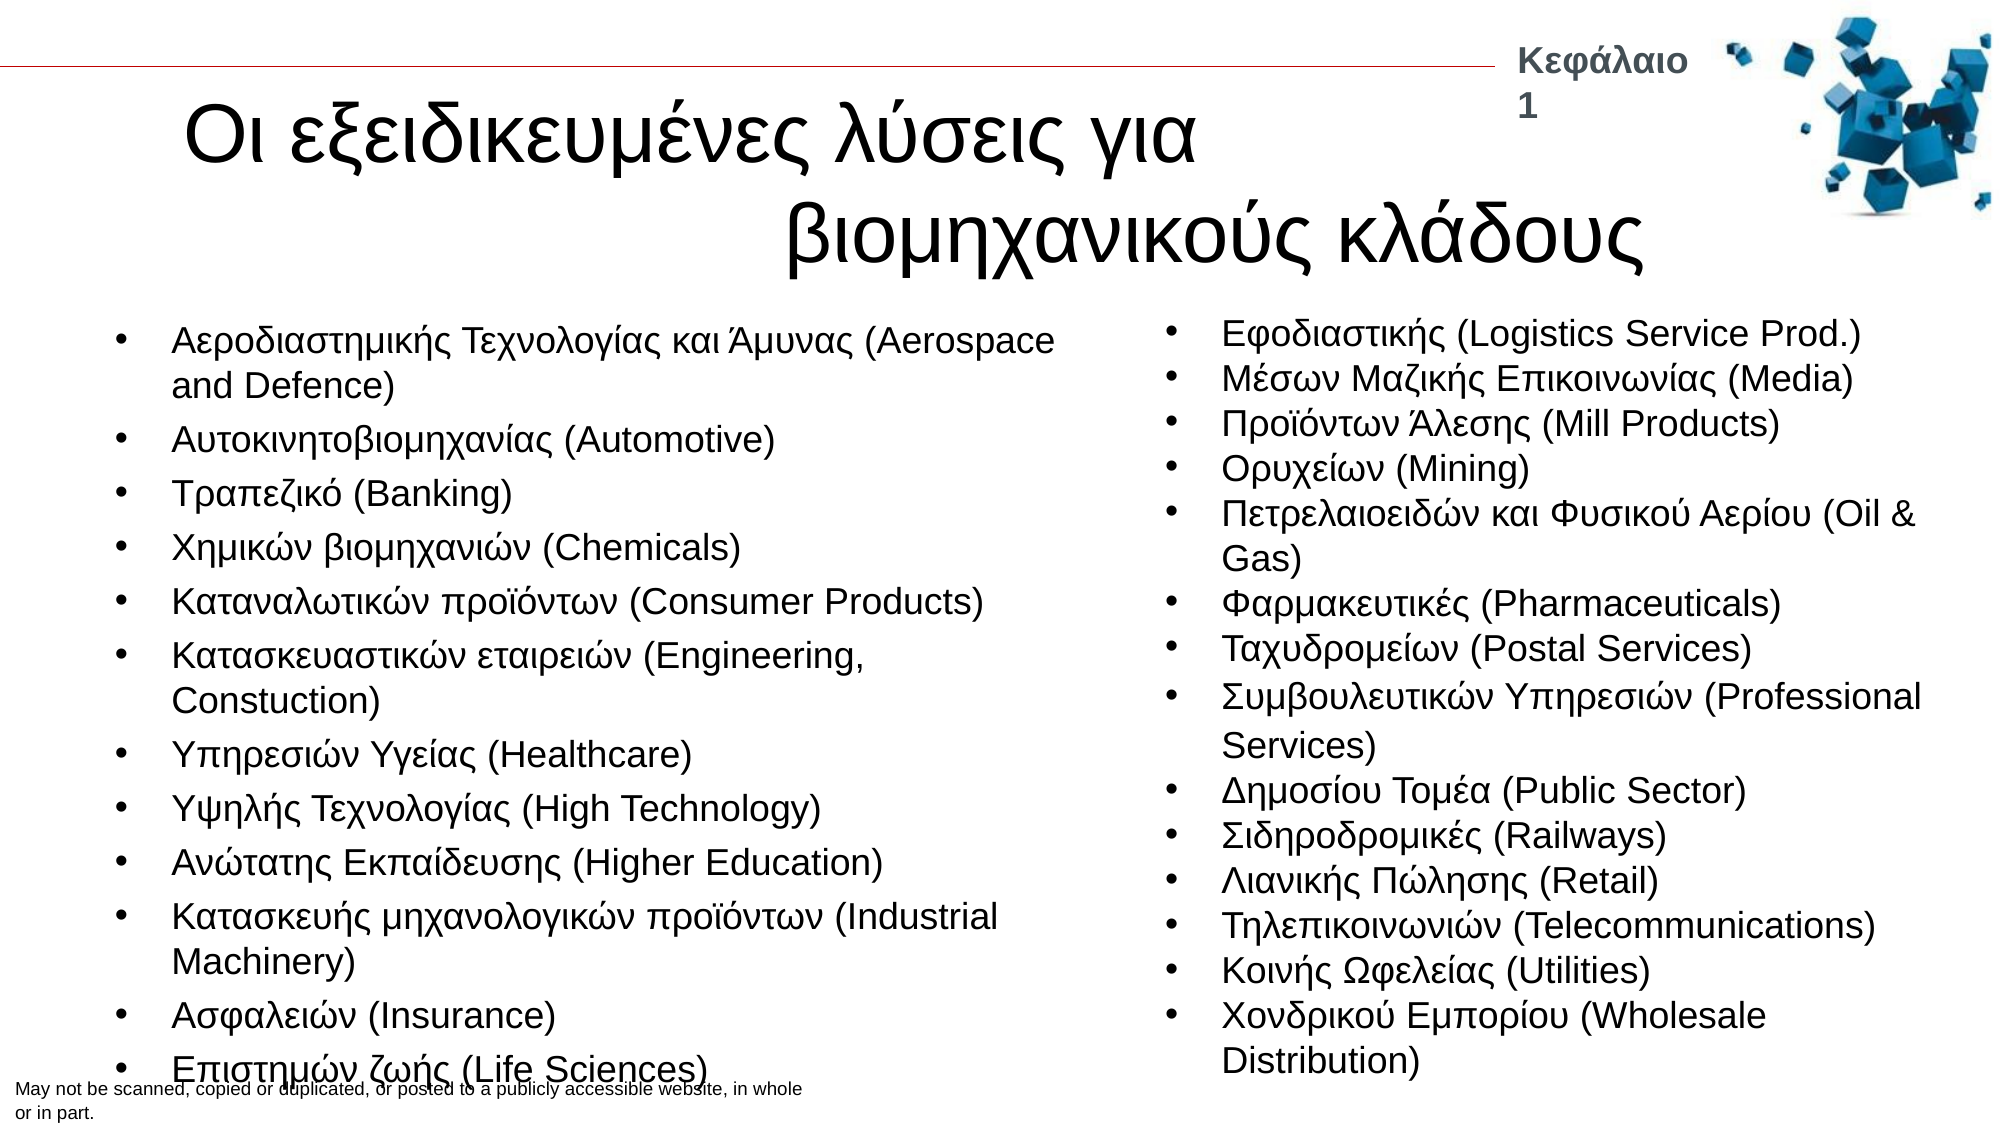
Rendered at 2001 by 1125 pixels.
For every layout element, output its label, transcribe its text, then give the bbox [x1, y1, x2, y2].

title Οι εξειδικευμένες λύσεις για βιομηχανικούς κλάδους [181, 77, 1677, 280]
footer May not be scanned, copied or duplicated, or posted to a publicly accessible website, in whole or in part. [12, 1075, 815, 1125]
text_box Αεροδιαστημικής Τεχνολογίας και Άμυνας (Aerospace and Defence) Αυτοκινητοβιομηχανίας (Automotive) Τραπεζικό (Banking) Χημικών βιομηχανιών (Chemicals) Καταναλωτικών προϊόντων (Consumer Products) Κατασκευαστικών εταιρειών (Engineering, Constuction) Υπηρεσιών Υγείας (Healthcare) Υψηλής Τεχνολογίας (High Technology) Ανώτατης Εκπαίδευσης (Higher Education) Κατασκευής μηχανολογικών προϊόντων (Industrial Machinery) Ασφαλειών (Insurance) Επιστημών ζωής (Life Sciences) [112, 314, 1064, 1091]
list Εφοδιαστικής (Logistics Service Prod.) Μέσων Μαζικής Επικοινωνίας (Media) Προϊόντων Άλεσης (Mill Products) Ορυχείων (Mining) Πετρελαιοειδών και Φυσικού Αερίου (Oil & Gas) Φαρμακευτικές (Pharmaceuticals) Ταχυδρομείων (Postal Services) Συμβουλευτικών Υπηρεσιών (Professional Services) Δημοσίου Τομέα (Public Sector) Σιδηροδρομικές (Railways) Λιανικής Πώλησης (Retail) Τηλεπικοινωνιών (Telecommunications) Κοινής Ωφελείας (Utilities) Χονδρικού Εμπορίου (Wholesale Distribution) [1163, 306, 1963, 1081]
text_box Κεφάλαιο 1 [1515, 33, 1704, 126]
picture [1711, 0, 2000, 220]
